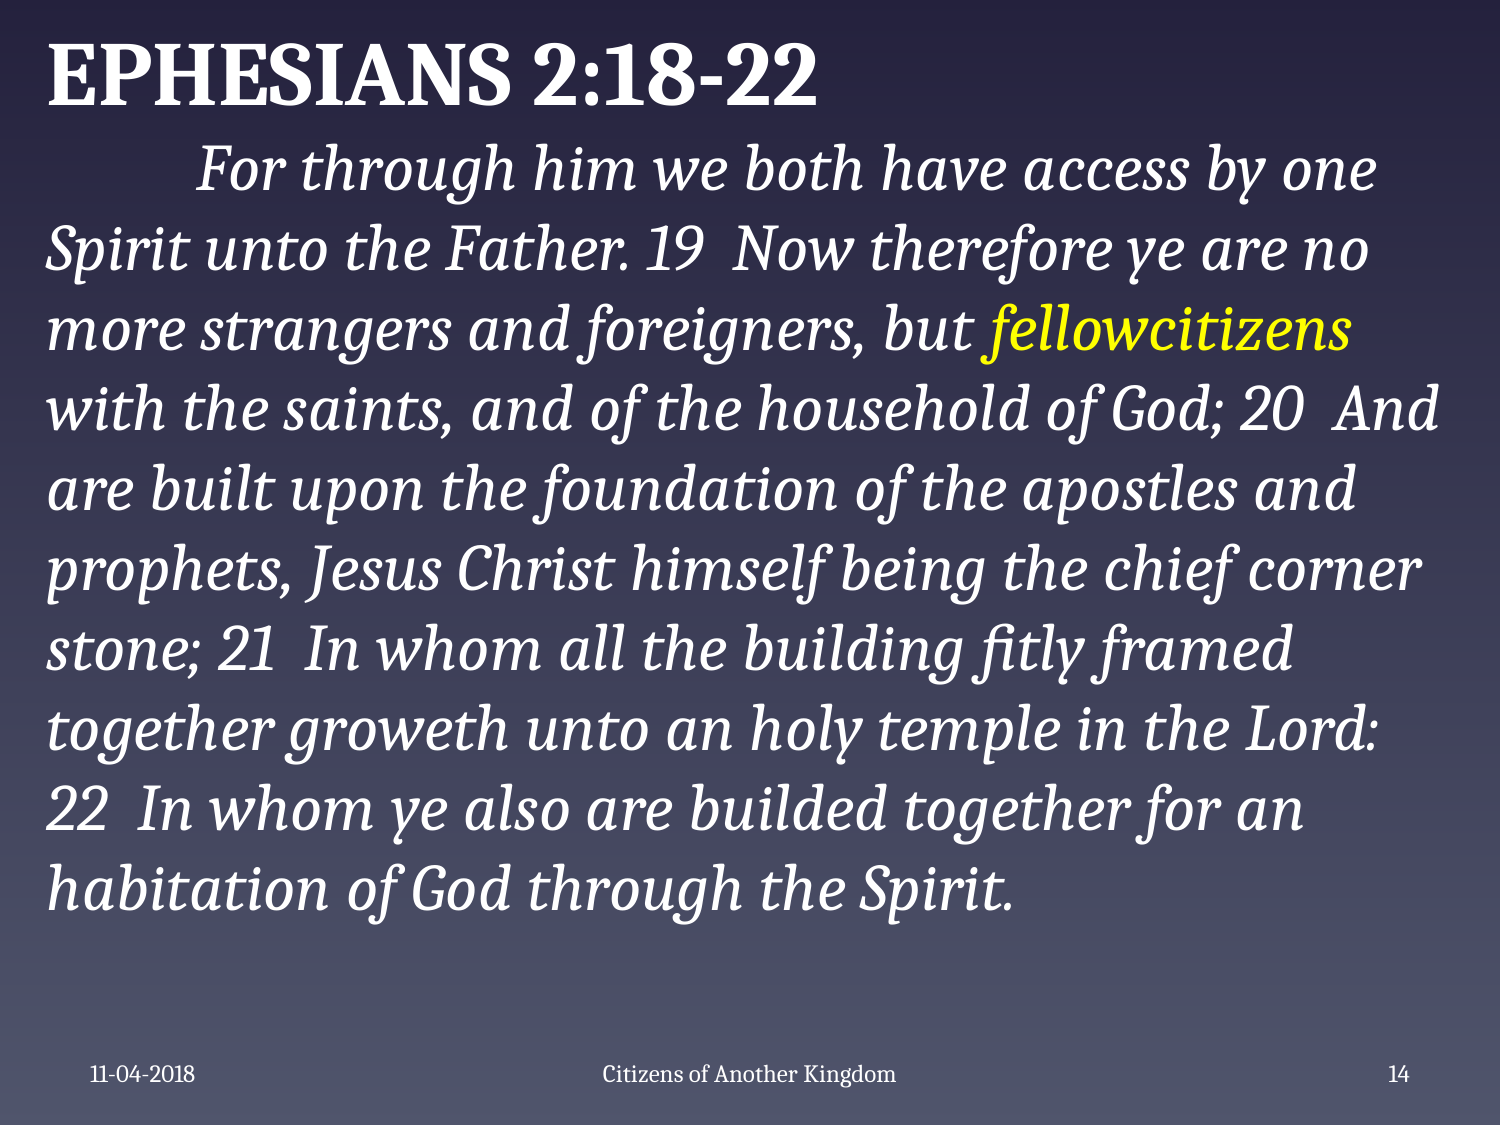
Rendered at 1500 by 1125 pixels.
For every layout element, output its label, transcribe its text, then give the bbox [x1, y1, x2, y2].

footer Citizens of Another Kingdom [512, 1042, 988, 1103]
text_box EPHESIANS 2:18-22 For through him we both have access by one Spirit unto the Father. 19 Now therefore ye are no more strangers and foreigners, but fellowcitizens with the saints, and of the household of God; 20 And are built upon the foundation of the apostles and prophets, Jesus Christ himself being the chief corner stone; 21 In whom all the building fitly framed together groweth unto an holy temple in the Lord: 22 In whom ye also are builded together for an habitation of God through the Spirit. [32, 6, 1470, 932]
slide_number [75, 1042, 425, 1103]
slide_number 16 [1074, 1042, 1425, 1103]
